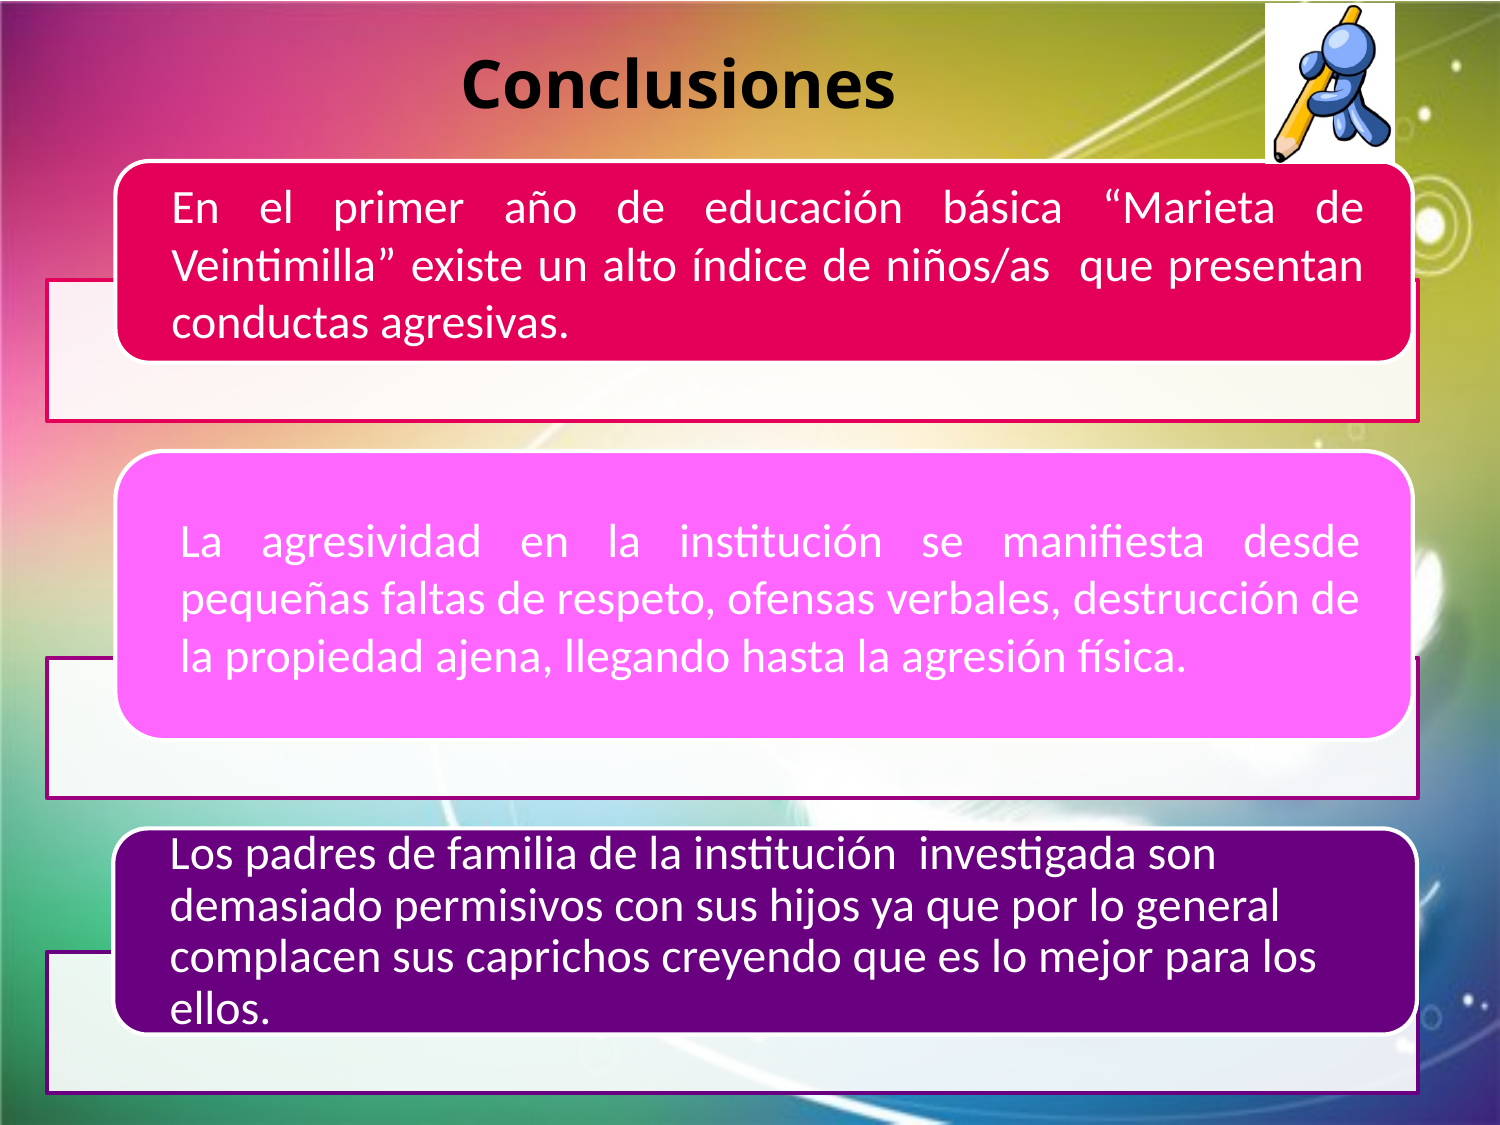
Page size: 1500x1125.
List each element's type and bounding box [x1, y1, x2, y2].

list [46, 152, 1419, 1102]
picture [0, 0, 1500, 1125]
